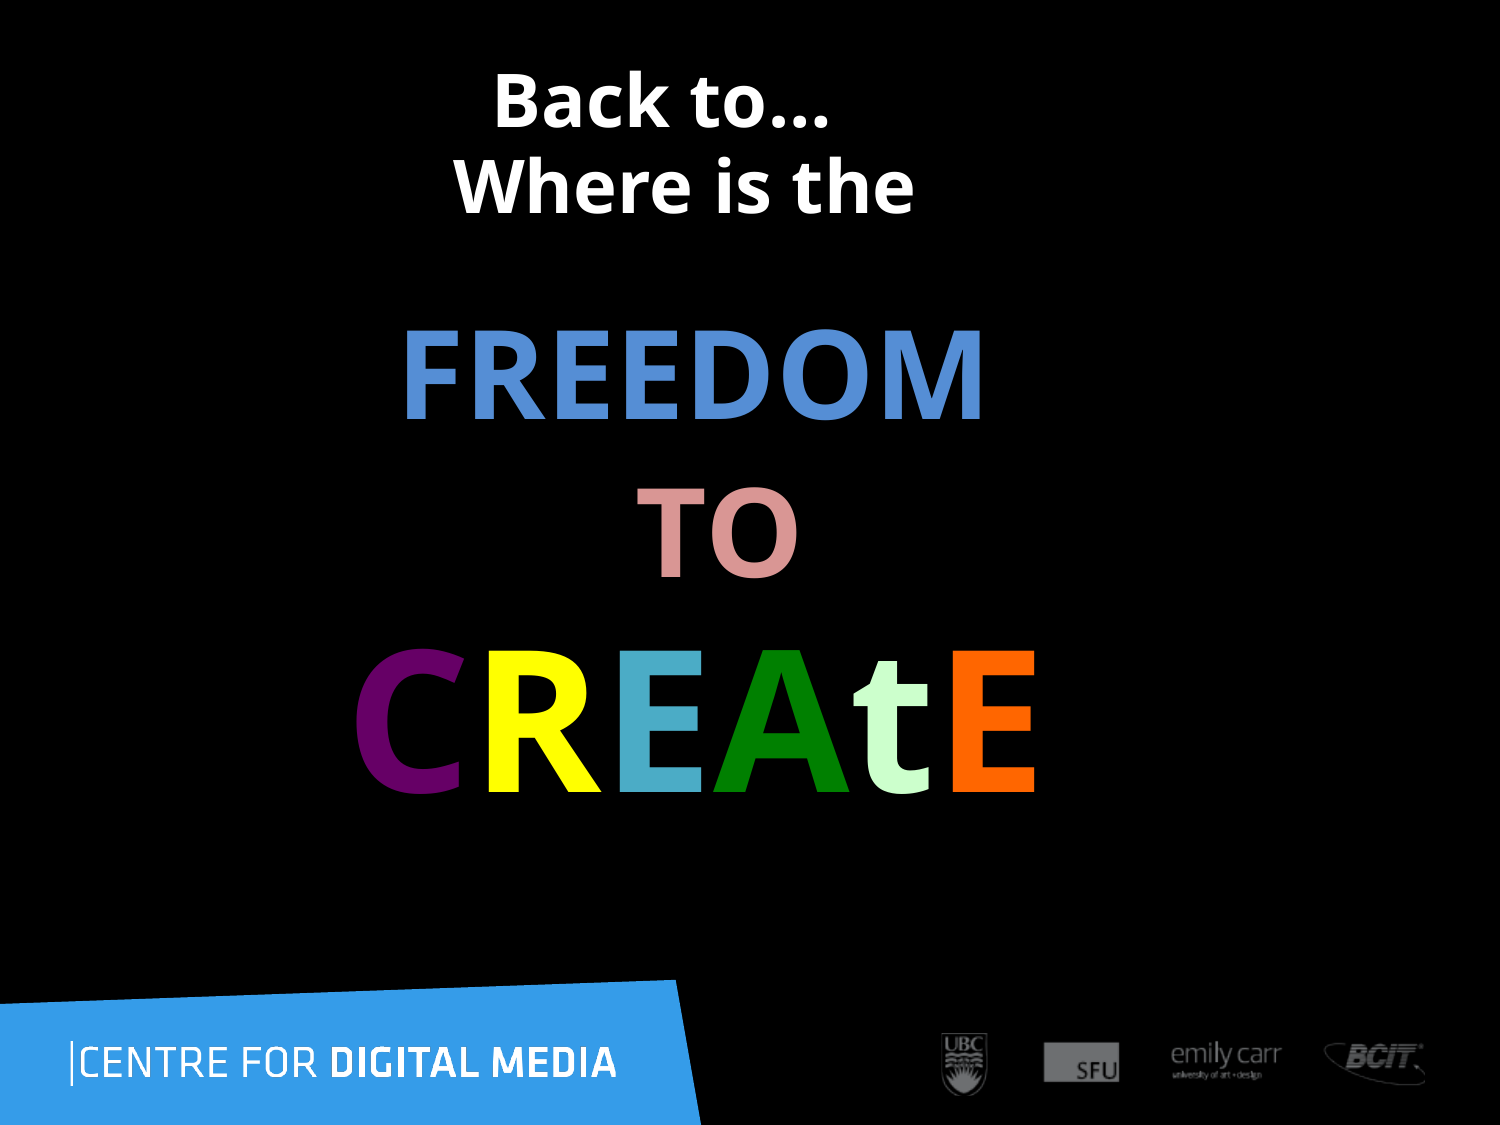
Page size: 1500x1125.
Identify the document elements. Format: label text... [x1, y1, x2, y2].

list Back to… Where is the FREEDOM TO CREAtE ? [75, 57, 1425, 846]
